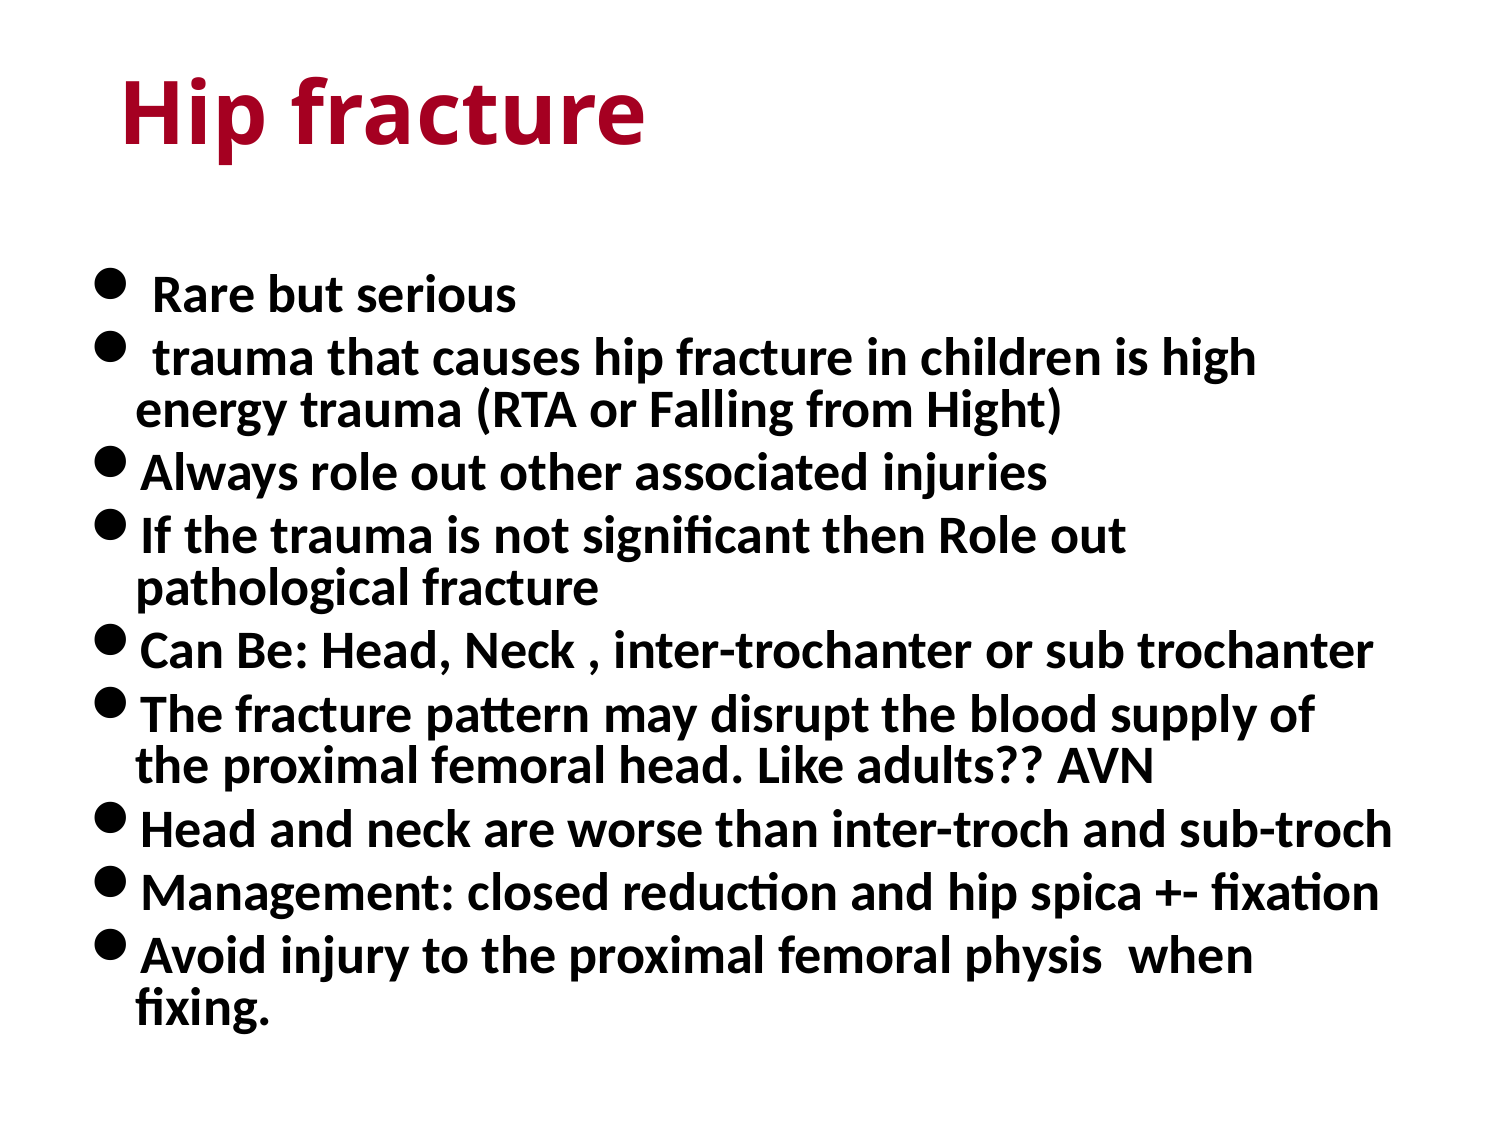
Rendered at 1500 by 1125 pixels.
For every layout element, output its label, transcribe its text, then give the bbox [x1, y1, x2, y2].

title Hip fracture [103, 59, 1397, 187]
list Rare but serious trauma that causes hip fracture in children is high energy trauma (RTA or Falling from Hight) Always role out other associated injuries If the trauma is not significant then Role out pathological fracture Can Be: Head, Neck , inter-trochanter or sub trochanter The fracture pattern may disrupt the blood supply of the proximal femoral head. Like adults?? AVN Head and neck are worse than inter-troch and sub-troch Management: closed reduction and hip spica +- fixation Avoid injury to the proximal femoral physis when fixing. [75, 187, 1419, 1050]
